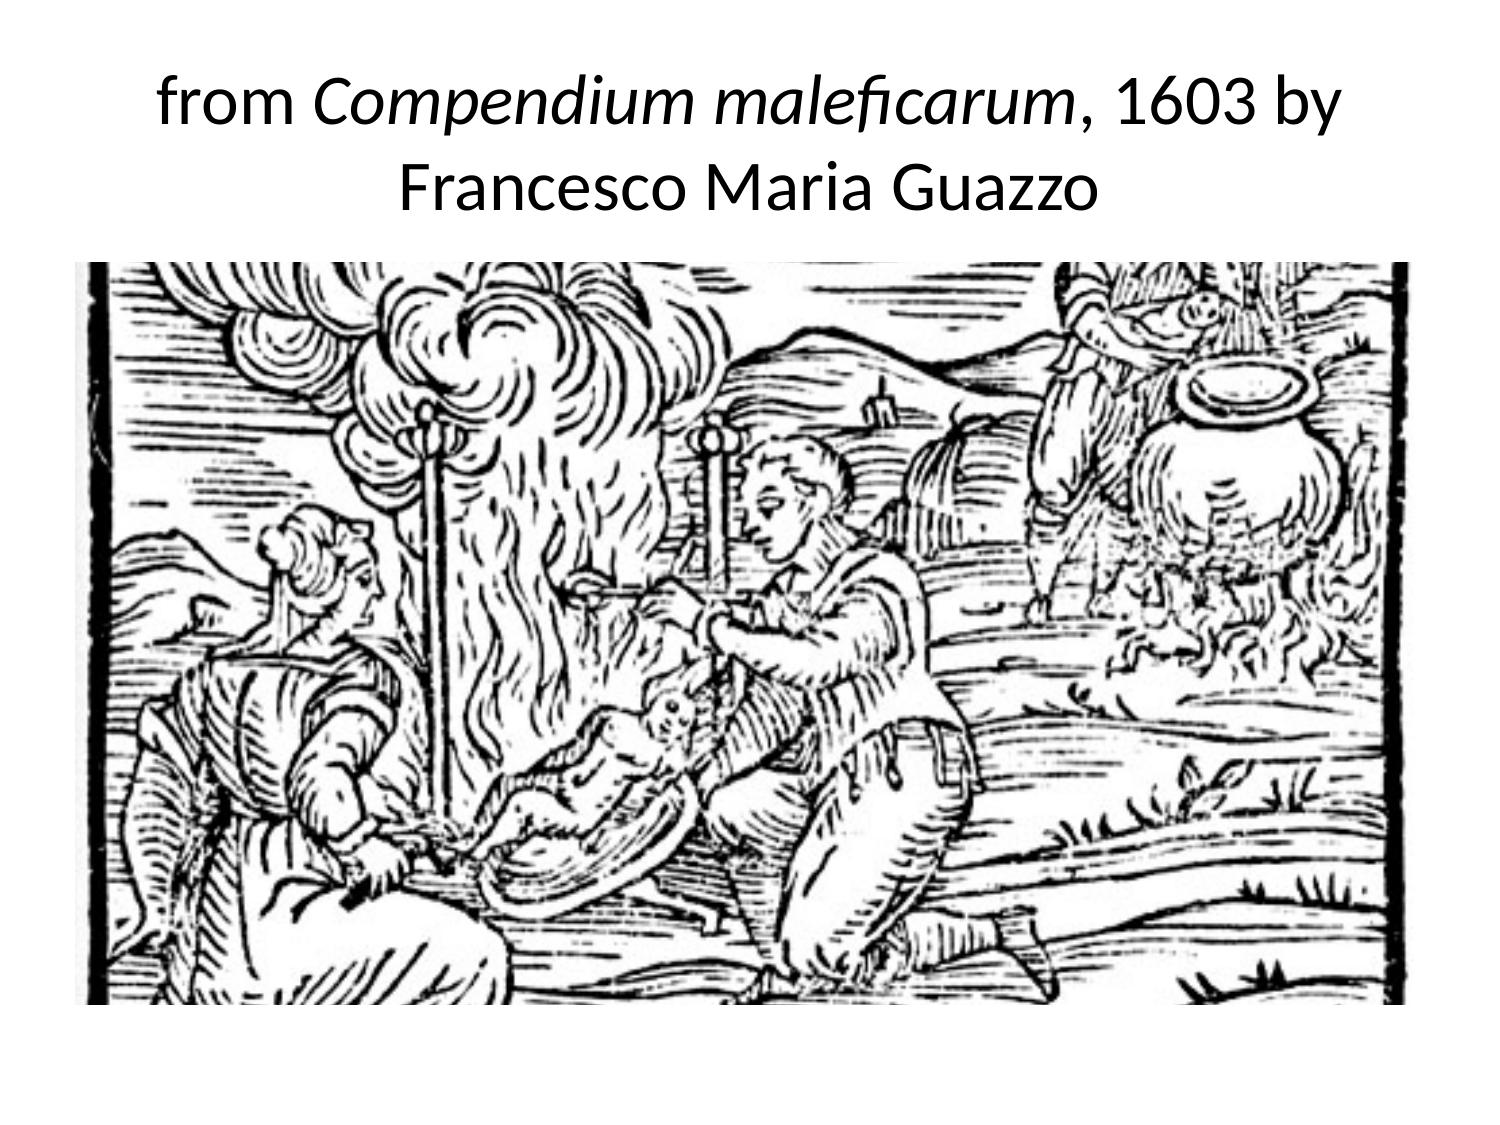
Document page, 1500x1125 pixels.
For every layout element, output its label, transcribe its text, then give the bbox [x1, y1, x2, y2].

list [74, 262, 1426, 1006]
title from Compendium maleficarum, 1603 by Francesco Maria Guazzo [75, 45, 1425, 233]
